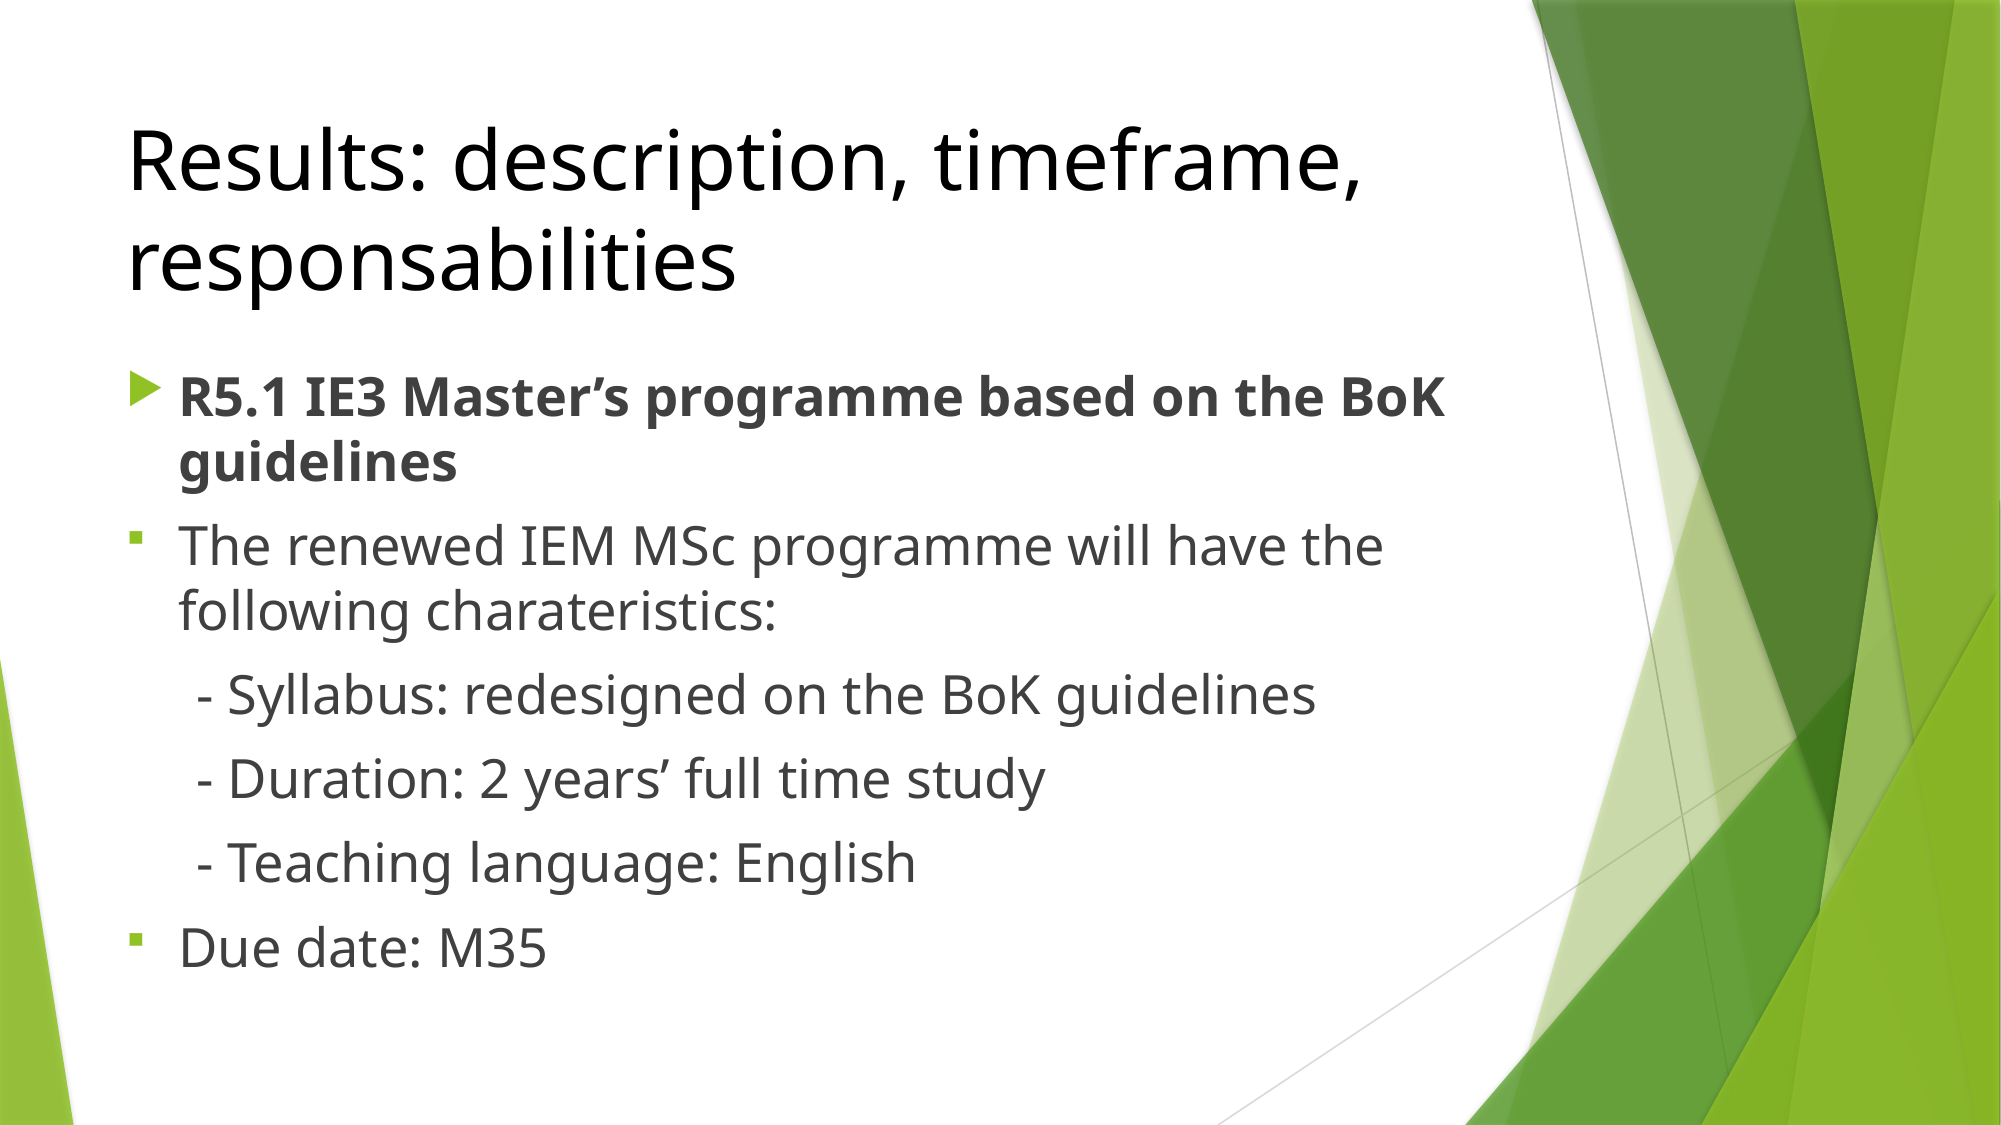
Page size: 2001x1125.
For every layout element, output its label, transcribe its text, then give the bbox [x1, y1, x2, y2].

list R5.1 IE3 Master’s programme based on the BoK guidelines The renewed IEM MSc programme will have the following charateristics: - Syllabus: redesigned on the BoK guidelines - Duration: 2 years’ full time study - Teaching language: English Due date: M35 [111, 354, 1522, 992]
title Results: description, timeframe, responsabilities [111, 99, 1522, 317]
